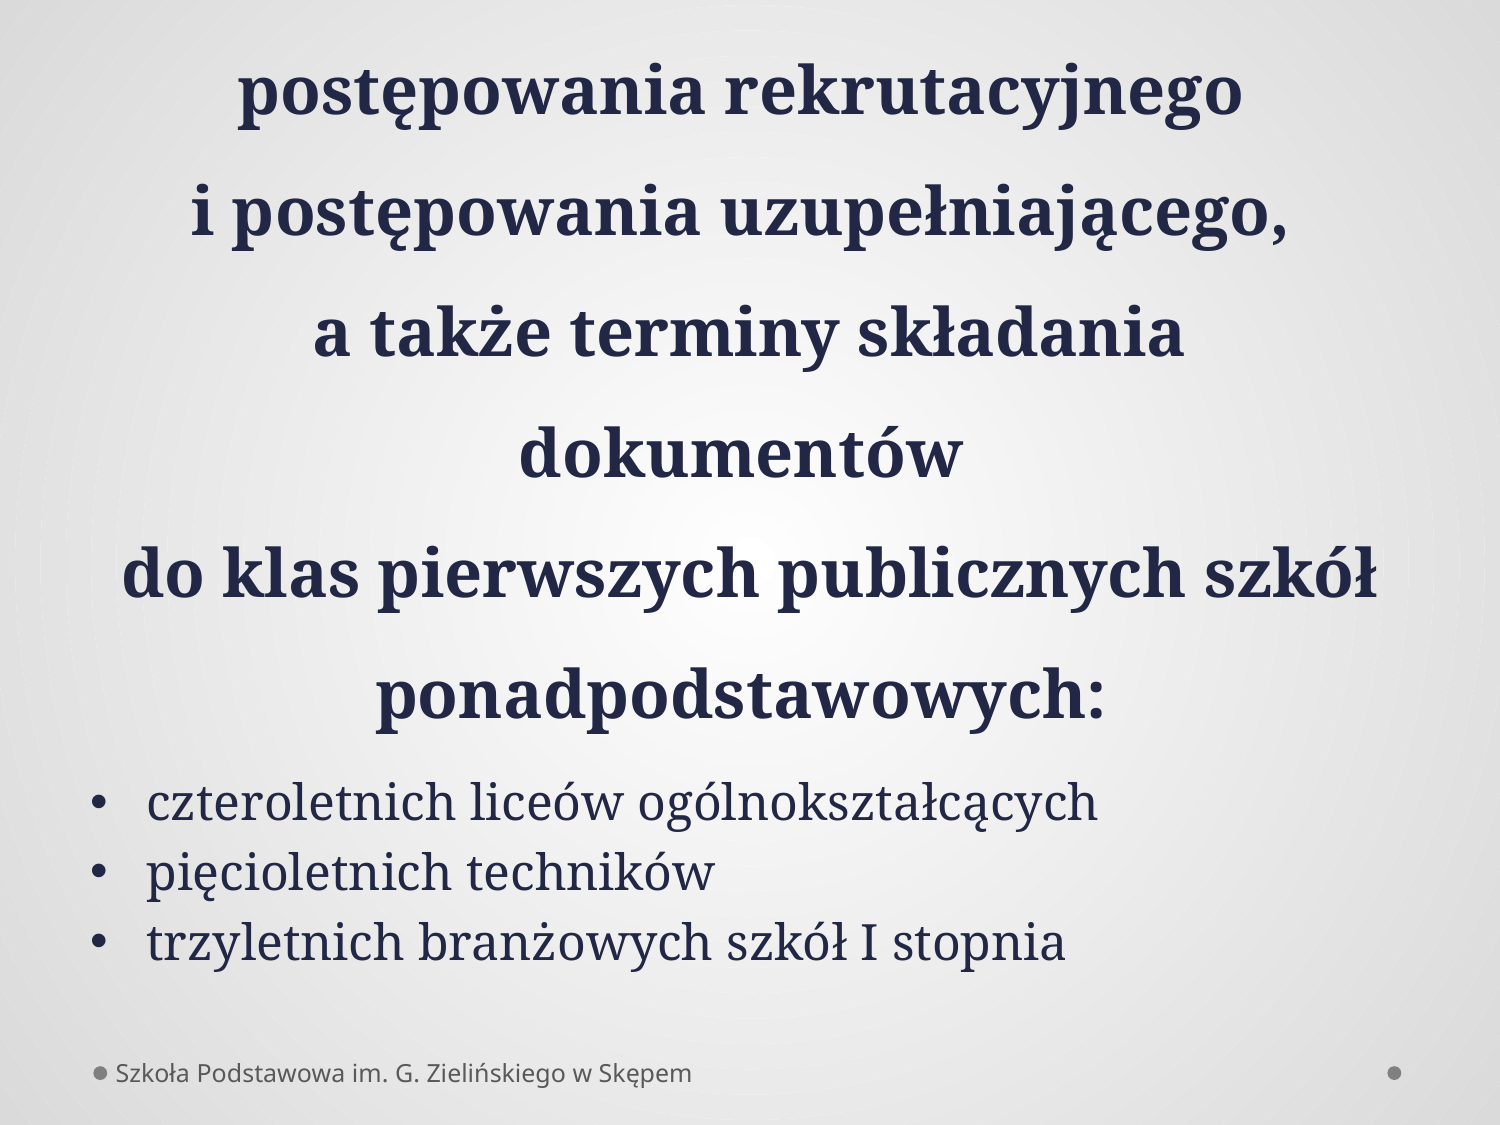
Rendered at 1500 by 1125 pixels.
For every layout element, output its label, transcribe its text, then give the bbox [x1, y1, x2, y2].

list czteroletnich liceów ogólnokształcących pięcioletnich techników trzyletnich branżowych szkół I stopnia [75, 763, 1425, 1005]
title TERMINY postępowania rekrutacyjnego i postępowania uzupełniającego, a także terminy składania dokumentów do klas pierwszych publicznych szkół ponadpodstawowych: [75, 0, 1425, 740]
footer Szkoła Podstawowa im. G. Zielińskiego w Skępem [108, 1042, 809, 1103]
